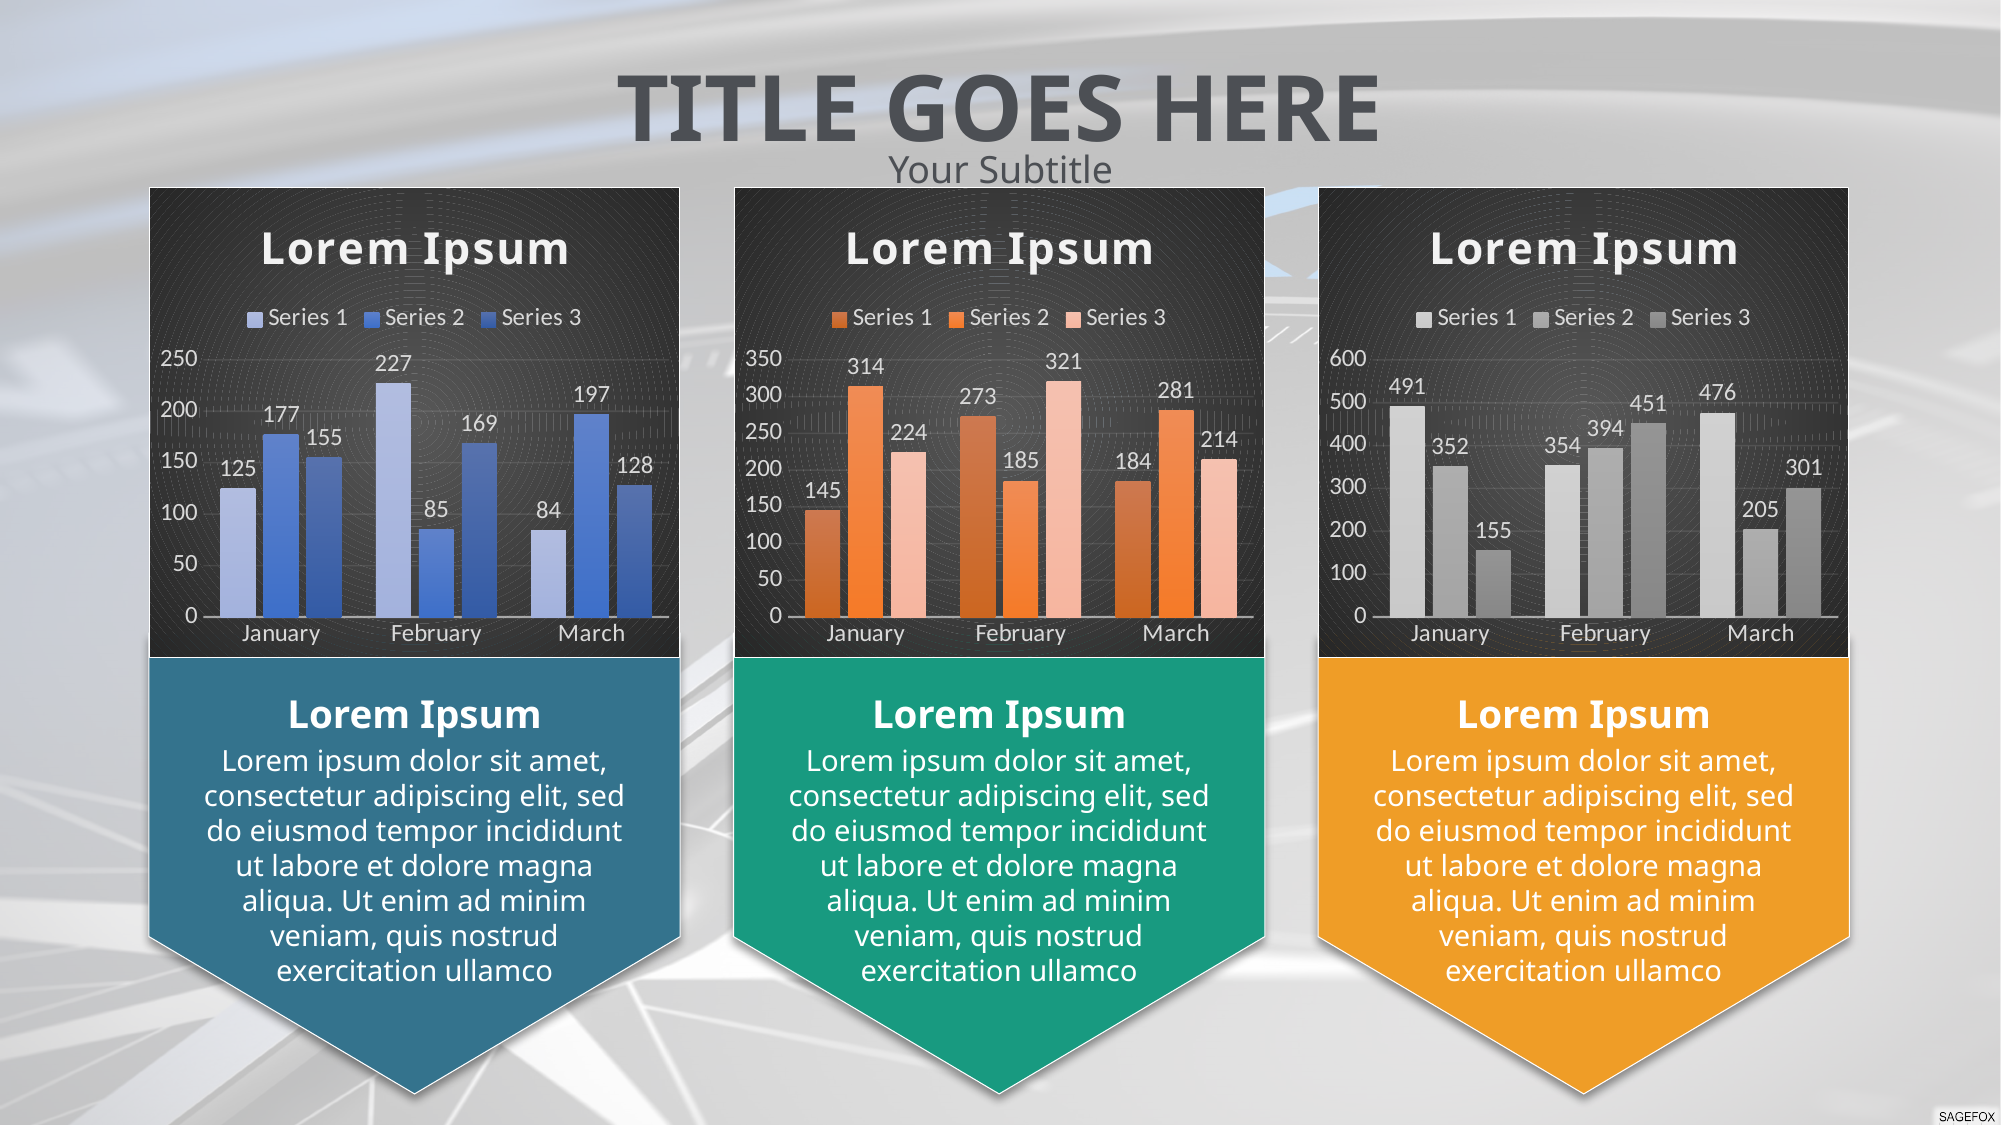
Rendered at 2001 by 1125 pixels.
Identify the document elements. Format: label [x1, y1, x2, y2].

chart [733, 199, 1265, 658]
picture [1936, 1111, 1997, 1125]
text_box [548, 42, 1452, 199]
text_box [148, 658, 681, 1094]
chart [1318, 186, 1850, 658]
chart [148, 186, 681, 658]
text_box [733, 658, 1265, 1094]
text_box [1318, 658, 1850, 1094]
